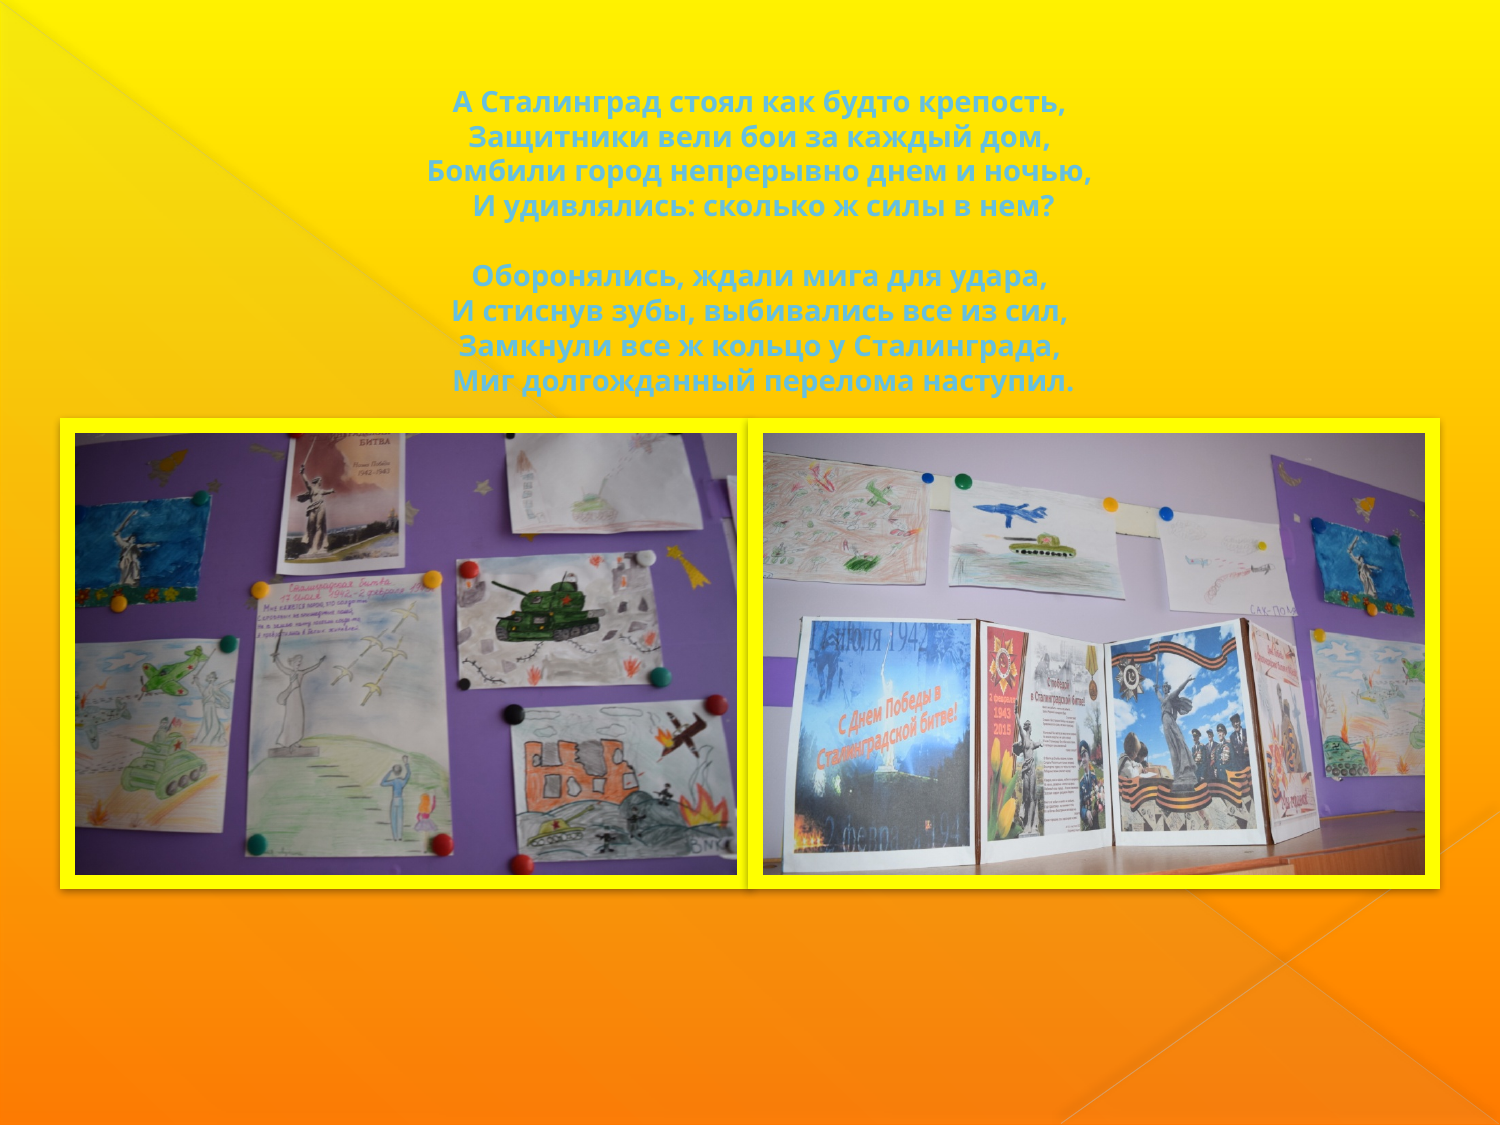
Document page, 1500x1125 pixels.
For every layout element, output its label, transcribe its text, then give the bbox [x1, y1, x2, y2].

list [762, 432, 1426, 875]
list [74, 432, 738, 875]
title А Сталинград стоял как будто крепость, Защитники вели бои за каждый дом, Бомбили город непрерывно днем и ночью, И удивлялись: сколько ж силы в нем? Оборонялись, ждали мига для удара, И стиснув зубы, выбивались все из сил, Замкнули все ж кольцо у Сталинграда, Миг долгожданный перелома наступил. [88, 125, 1439, 355]
